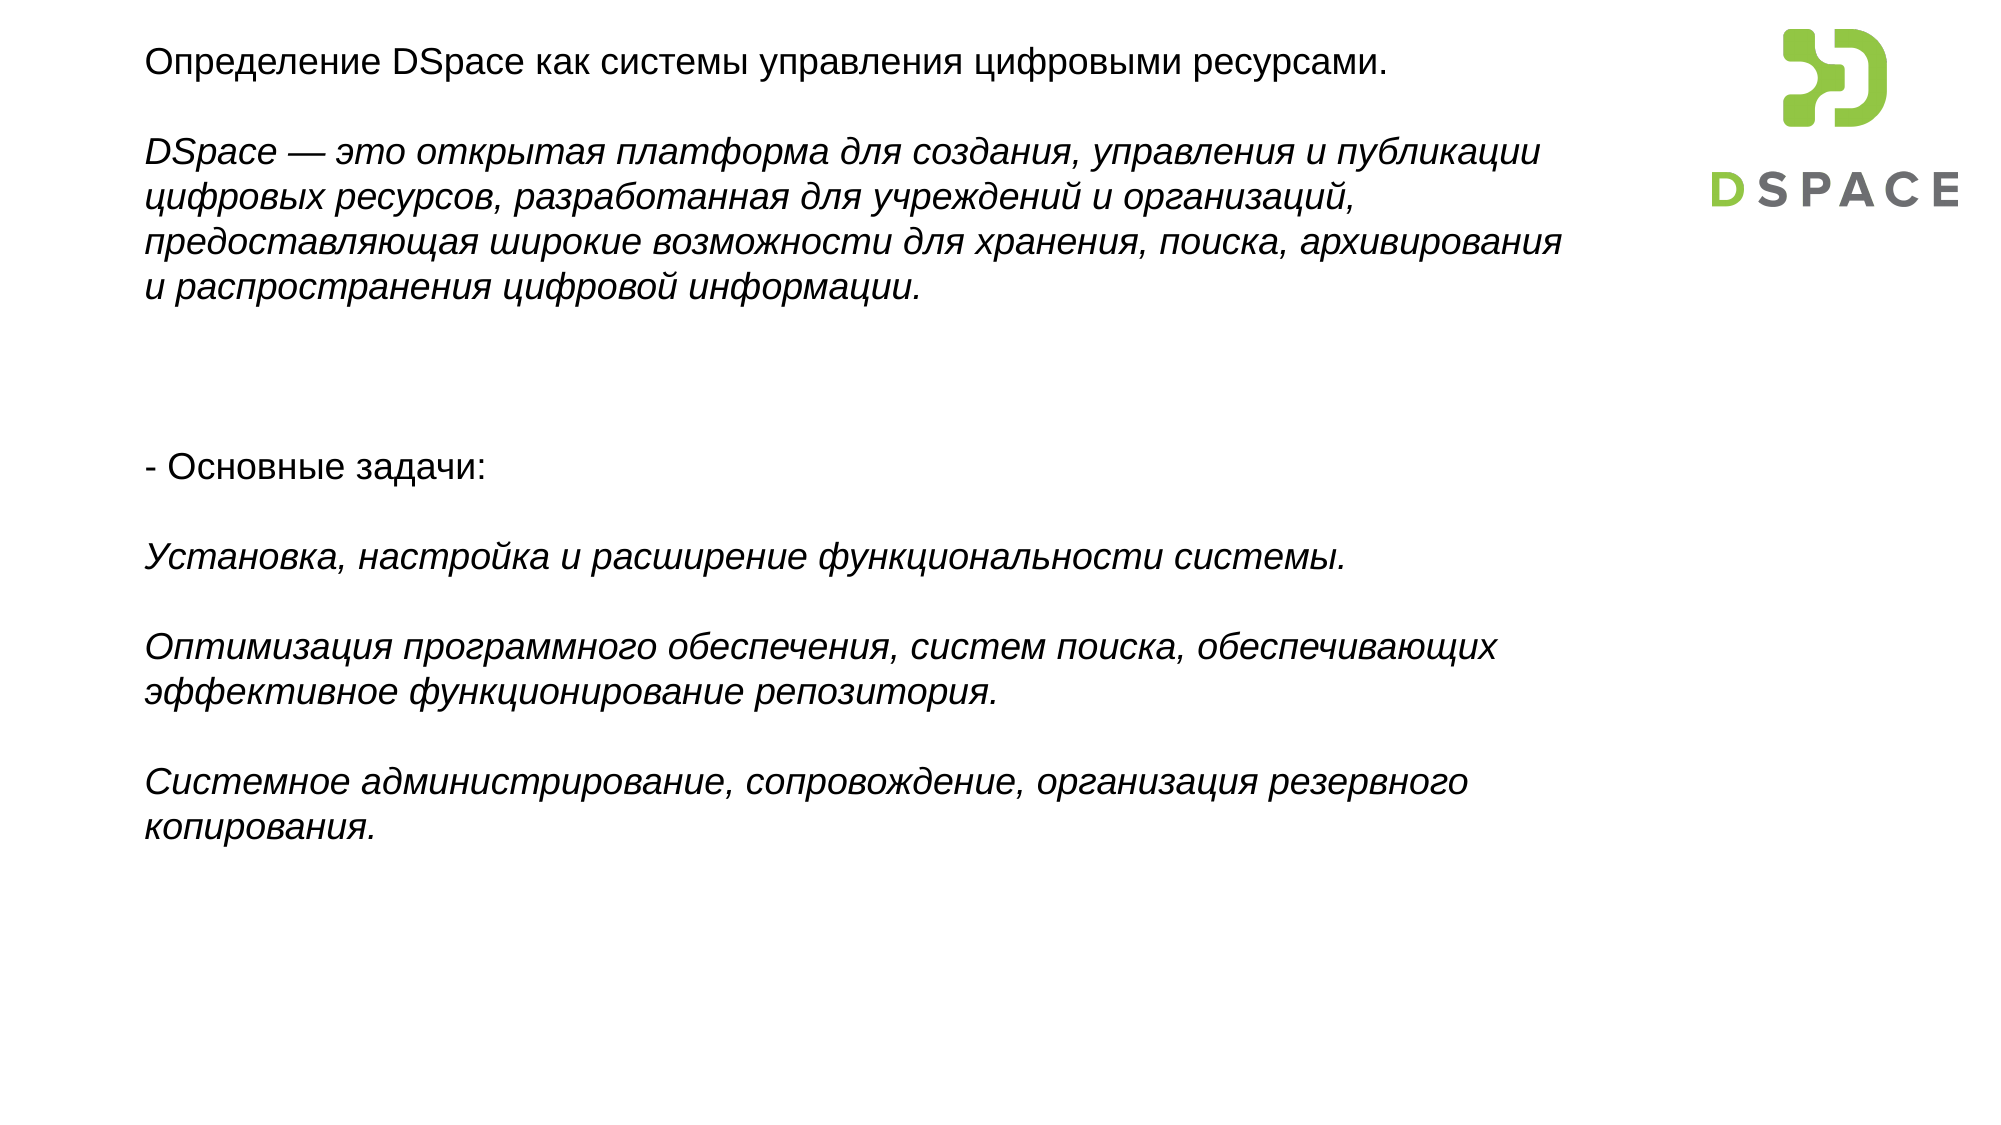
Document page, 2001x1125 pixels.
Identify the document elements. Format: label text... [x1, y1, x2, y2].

text_box Определение DSpace как системы управления цифровыми ресурсами. DSpace — это открытая платформа для создания, управления и публикации цифровых ресурсов, разработанная для учреждений и организаций, предоставляющая широкие возможности для хранения, поиска, архивирования и распространения цифровой информации. - Основные задачи: Установка, настройка и расширение функциональности системы. Оптимизация программного обеспечения, систем поиска, обеспечивающих эффективное функционирование репозитория. Системное администрирование, сопровождение, организация резервного копирования. [129, 29, 1606, 882]
picture [1712, 29, 1958, 207]
